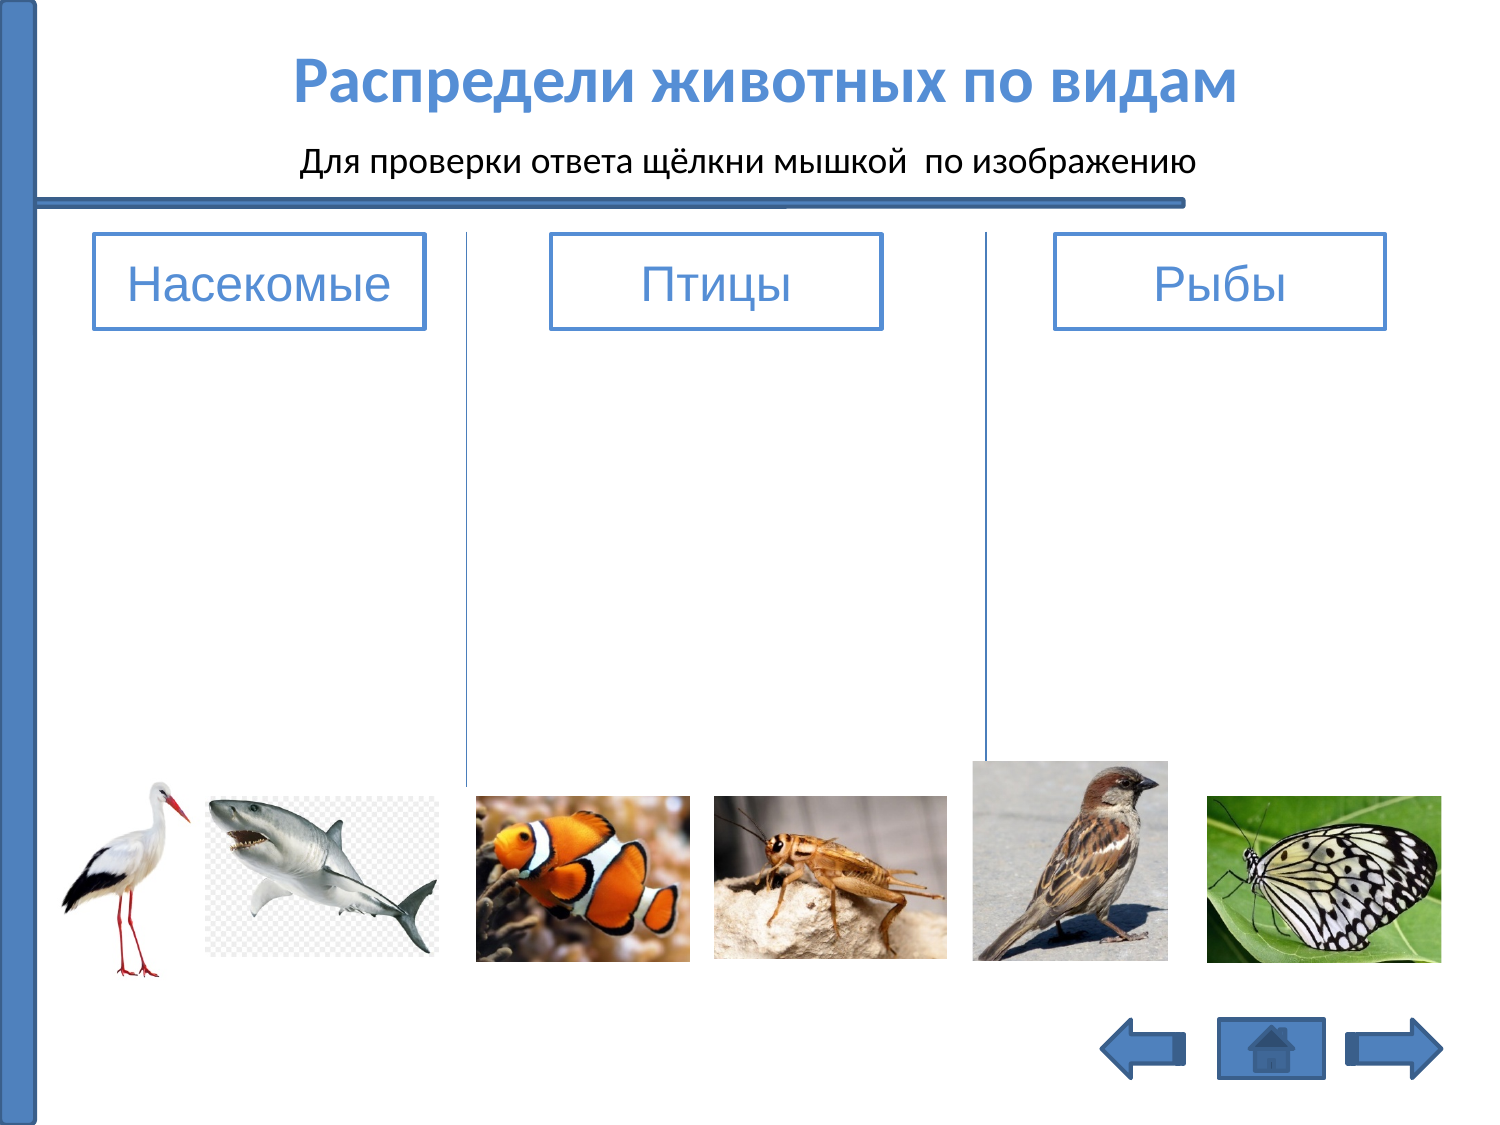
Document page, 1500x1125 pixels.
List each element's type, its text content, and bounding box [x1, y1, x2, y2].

text_box [1099, 1017, 1186, 1081]
picture [714, 796, 947, 959]
picture [1206, 796, 1442, 963]
picture [972, 761, 1169, 962]
text_box Насекомые [92, 232, 427, 331]
text_box [1217, 1017, 1326, 1080]
title Распредели животных по видам [128, 35, 1404, 116]
text_box Рыбы [1053, 232, 1387, 331]
text_box [1345, 1017, 1444, 1080]
picture [46, 761, 439, 987]
text_box Птицы [549, 232, 884, 331]
text_box Для проверки ответа щёлкни мышкой по изображению [187, 128, 1310, 189]
picture [475, 796, 690, 962]
